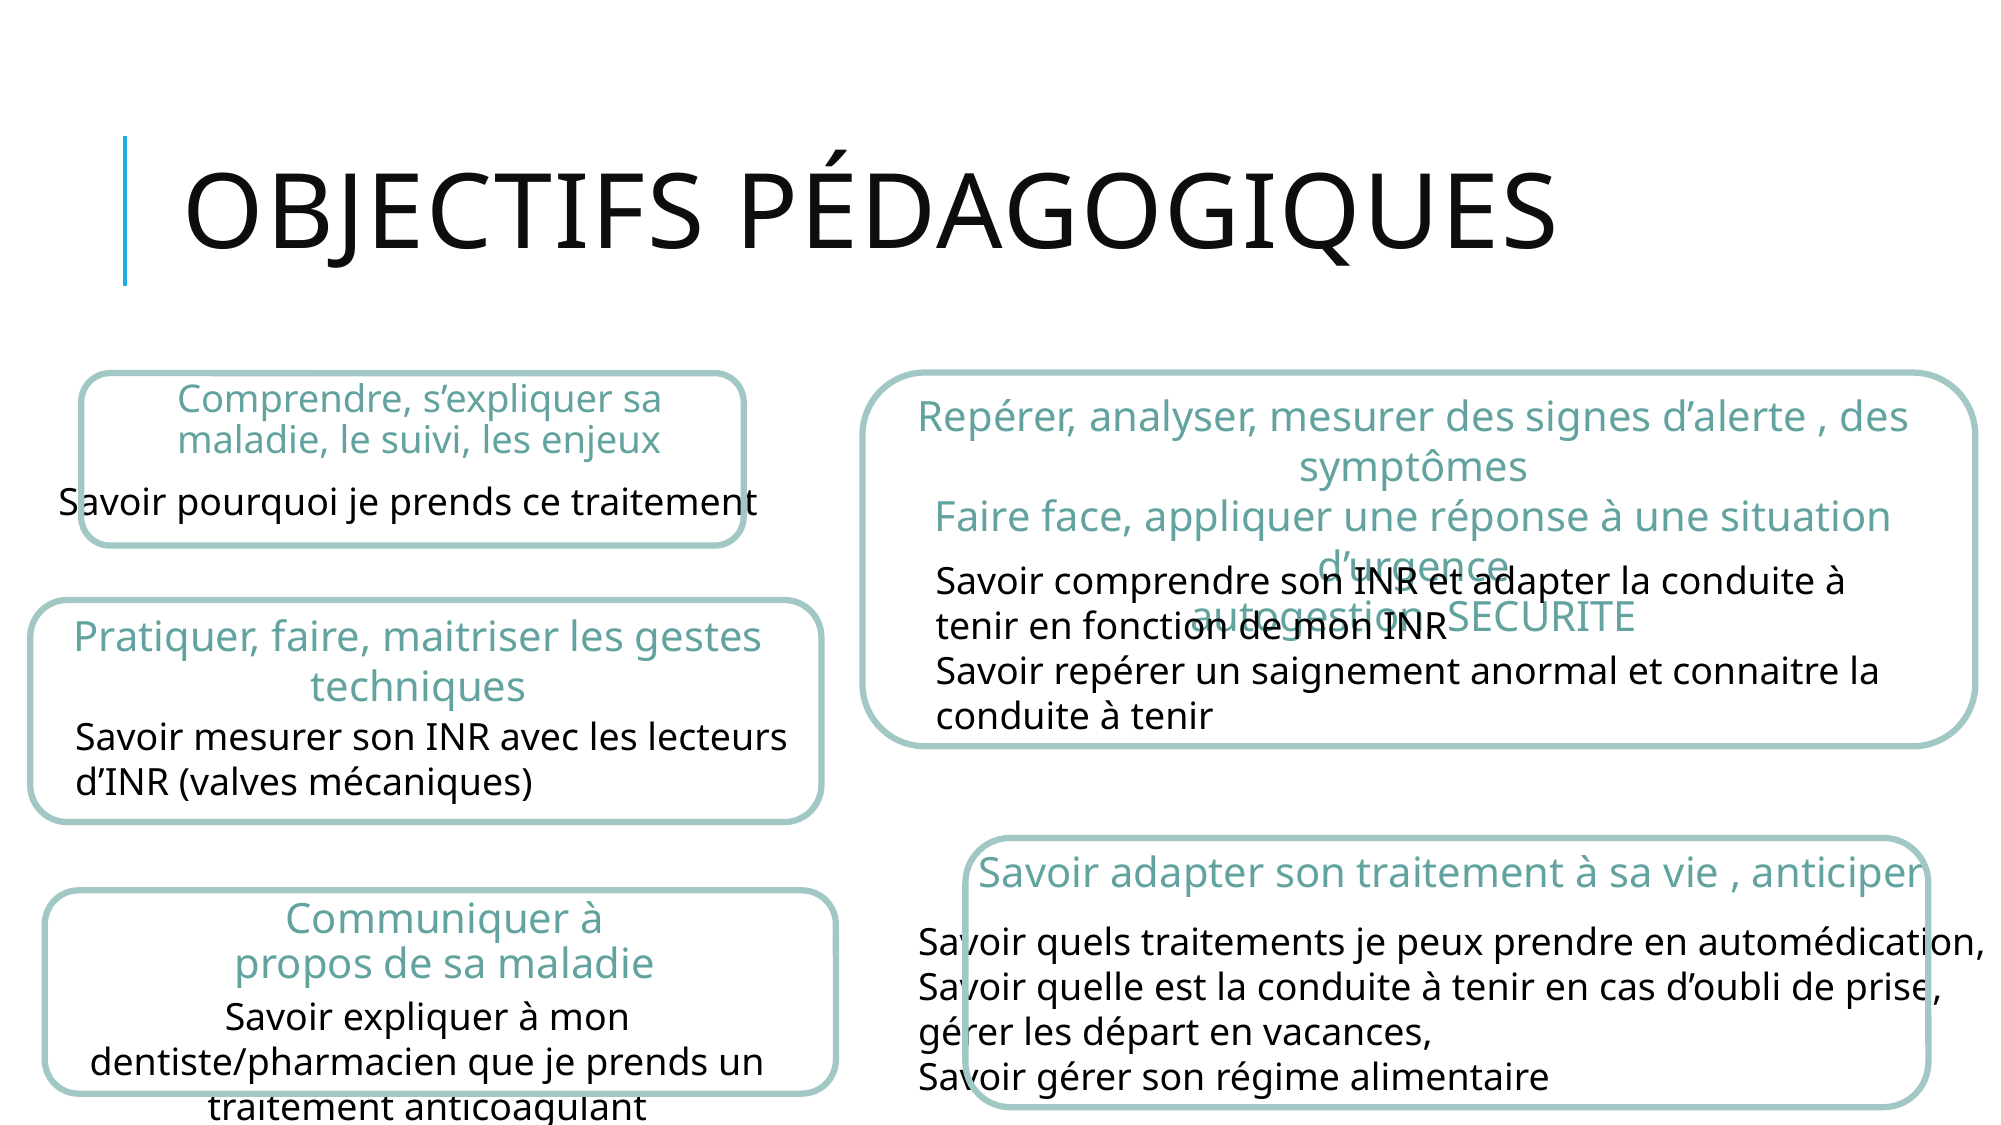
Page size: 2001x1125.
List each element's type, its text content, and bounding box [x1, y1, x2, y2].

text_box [965, 837, 1929, 1108]
text_box [43, 889, 838, 1095]
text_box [29, 599, 822, 823]
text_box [851, 372, 1976, 747]
text_box Savoir expliquer à mon dentiste/pharmacien que je prends un traitement anticoagulant [39, 985, 816, 1125]
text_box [80, 372, 744, 546]
title Objectifs pédagogiques [167, 96, 1763, 342]
